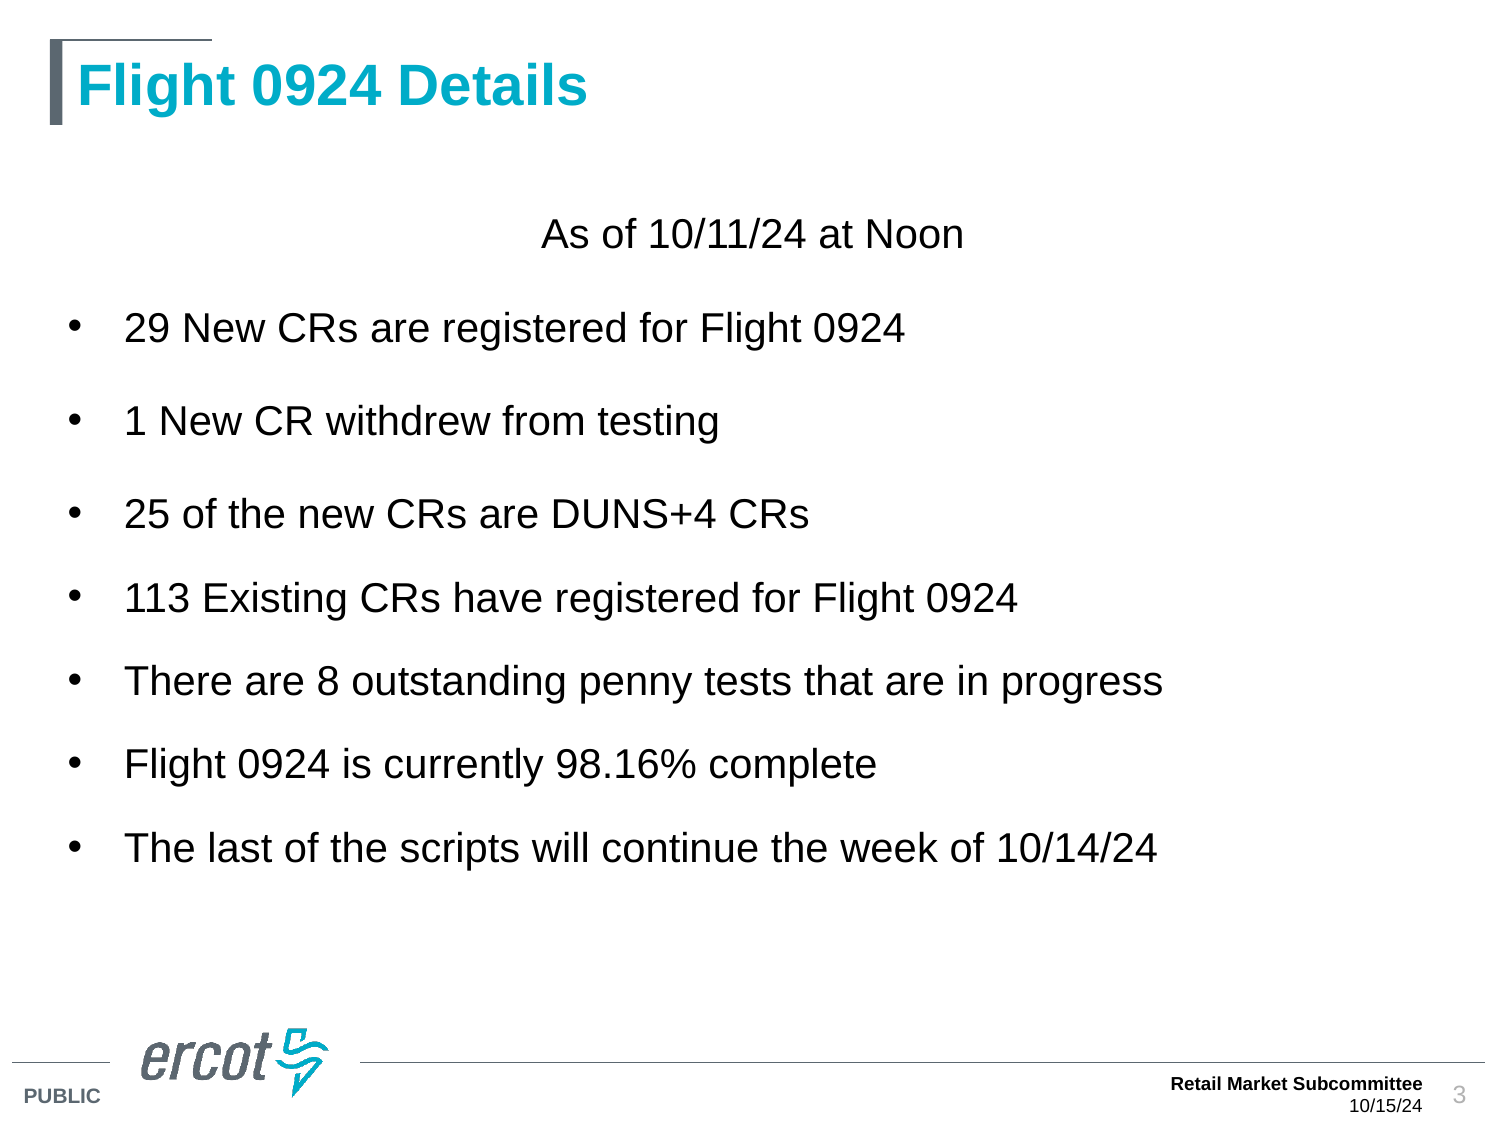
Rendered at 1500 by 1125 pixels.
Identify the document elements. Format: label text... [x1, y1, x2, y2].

slide_number 3 [1438, 1076, 1475, 1112]
list As of 10/11/24 at Noon 29 New CRs are registered for Flight 0924 1 New CR withdrew from testing 25 of the new CRs are DUNS+4 CRs 113 Existing CRs have registered for Flight 0924 There are 8 outstanding penny tests that are in progress Flight 0924 is currently 98.16% complete The last of the scripts will continue the week of 10/14/24 [52, 174, 1453, 913]
text_box Retail Market Subcommittee 10/15/24 [1149, 1064, 1438, 1125]
picture [137, 1024, 332, 1100]
title Flight 0924 Details [62, 39, 1450, 174]
